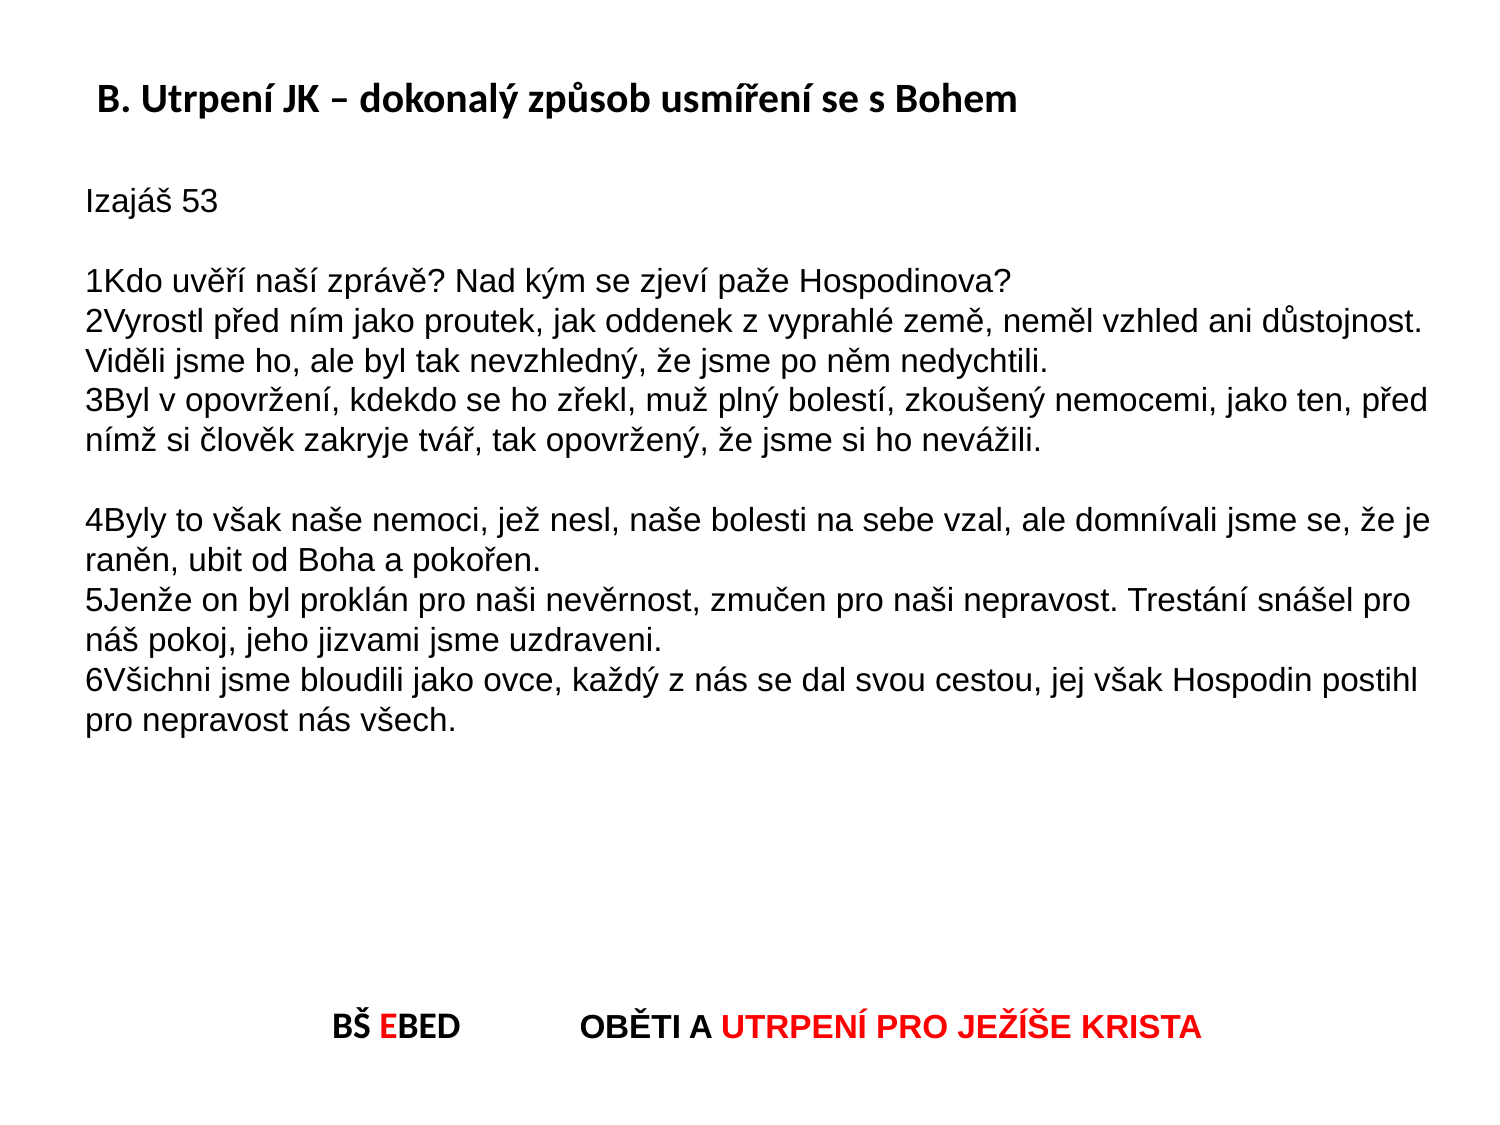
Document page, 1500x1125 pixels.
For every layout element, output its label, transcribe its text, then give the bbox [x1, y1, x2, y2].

text_box BŠ EBED OBĚTI A UTRPENÍ PRO JEŽÍŠE KRISTA [82, 993, 1454, 1054]
text_box B. Utrpení JK – dokonalý způsob usmíření se s Bohem [82, 63, 1219, 128]
text_box Izajáš 53 1Kdo uvěří naší zprávě? Nad kým se zjeví paže Hospodinova? 2Vyrostl před ním jako proutek, jak oddenek z vyprahlé země, neměl vzhled ani důstojnost. Viděli jsme ho, ale byl tak nevzhledný, že jsme po něm nedychtili. 3Byl v opovržení, kdekdo se ho zřekl, muž plný bolestí, zkoušený nemocemi, jako ten, před nímž si člověk zakryje tvář, tak opovržený, že jsme si ho nevážili. 4Byly to však naše nemoci, jež nesl, naše bolesti na sebe vzal, ale domnívali jsme se, že je raněn, ubit od Boha a pokořen. 5Jenže on byl proklán pro naši nevěrnost, zmučen pro naši nepravost. Trestání snášel pro náš pokoj, jeho jizvami jsme uzdraveni. 6Všichni jsme bloudili jako ovce, každý z nás se dal svou cestou, jej však Hospodin postihl pro nepravost nás všech. [70, 171, 1454, 746]
